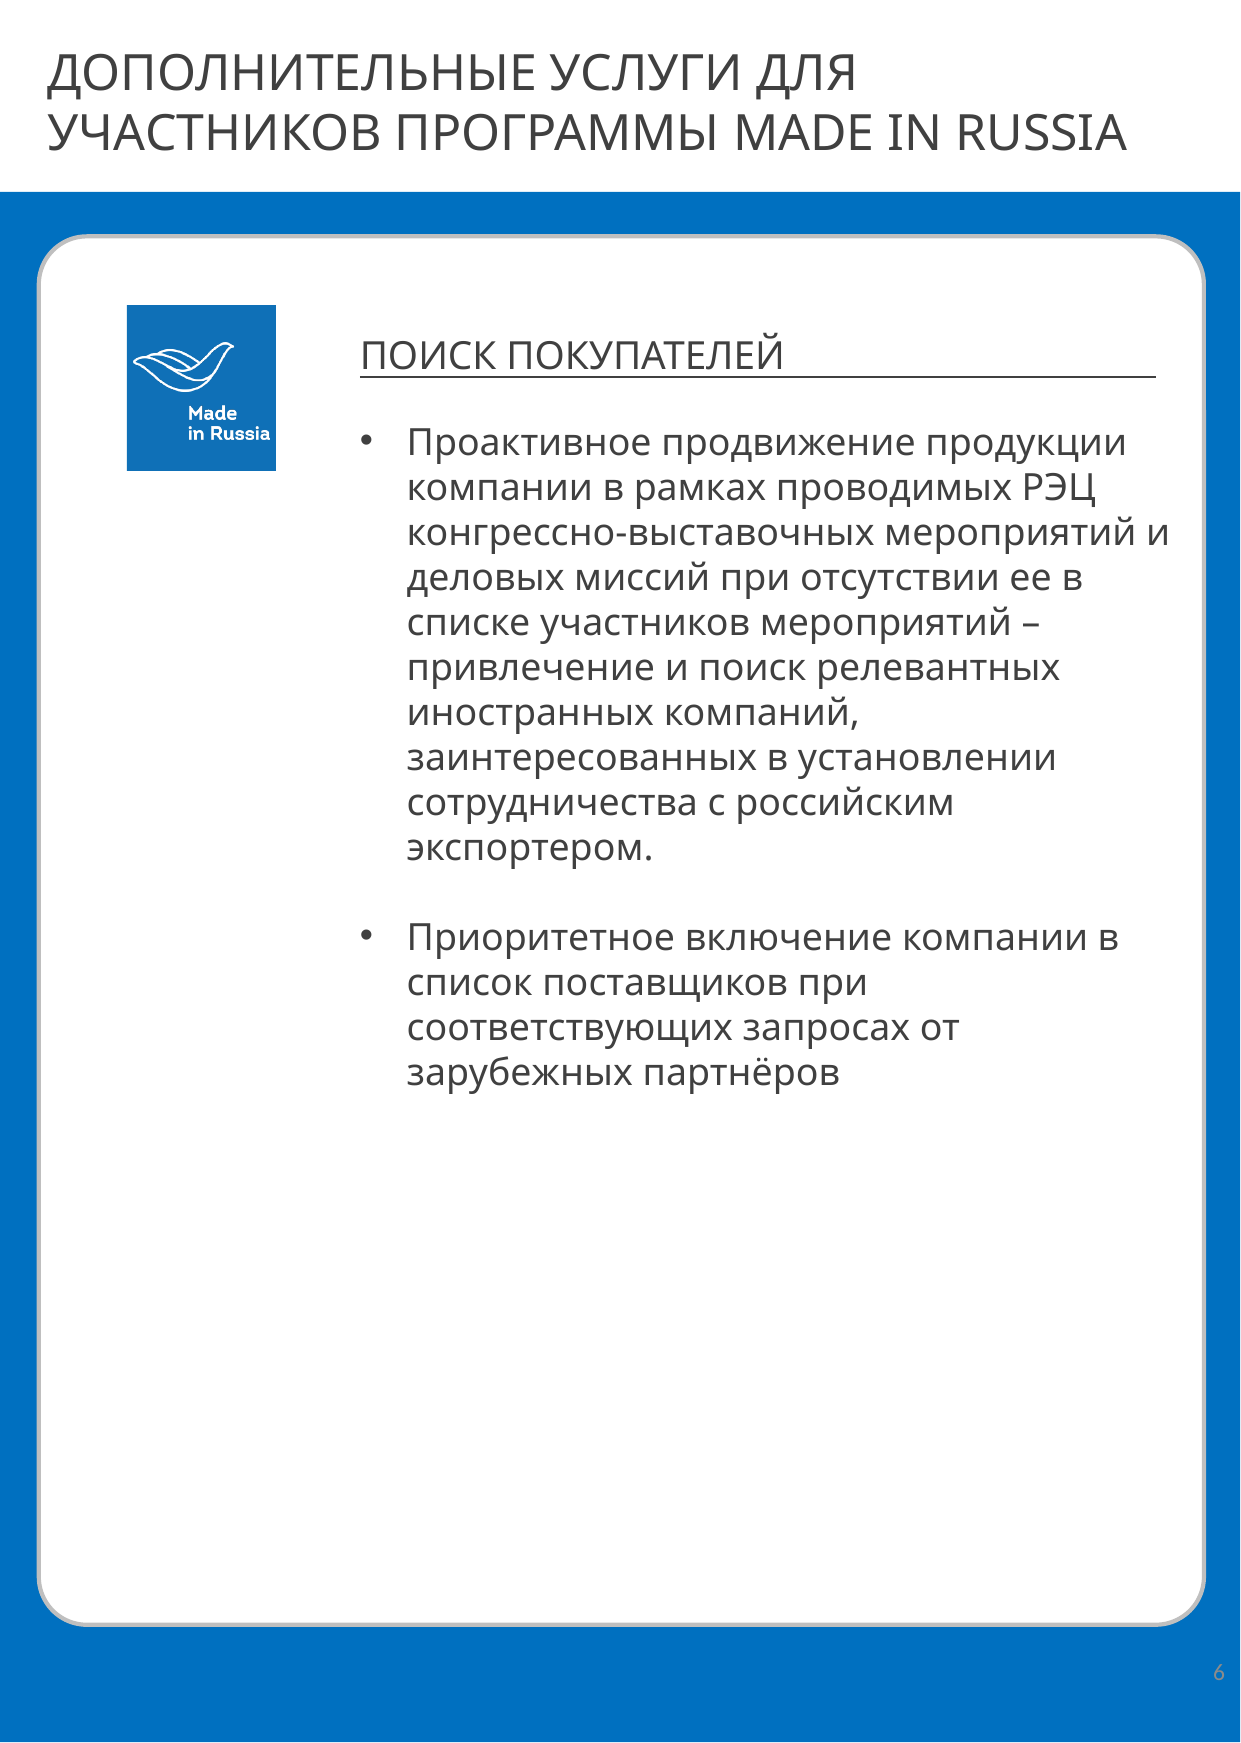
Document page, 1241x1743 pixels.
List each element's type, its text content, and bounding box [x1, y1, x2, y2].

text_box ДОПОЛНИТЕЛЬНЫЕ УСЛУГИ ДЛЯ УЧАСТНИКОВ ПРОГРАММЫ MADE IN RUSSIA [24, 46, 1219, 154]
text_box ПОИСК ПОКУПАТЕЛЕЙ [359, 330, 1188, 378]
text_box [36, 234, 1207, 1627]
text_box [0, 190, 1241, 1743]
picture [133, 341, 270, 440]
text_box [125, 303, 278, 473]
text_box Проактивное продвижение продукции компании в рамках проводимых РЭЦ конгрессно-выставочных мероприятий и деловых миссий при отсутствии ее в списке участников мероприятий – привлечение и поиск релевантных иностранных компаний, заинтересованных в установлении сотрудничества с российским экспортером. Приоритетное включение компании в список поставщиков при соответствующих запросах от зарубежных партнёров [359, 417, 1188, 1262]
slide_number 6 [950, 1624, 1241, 1718]
